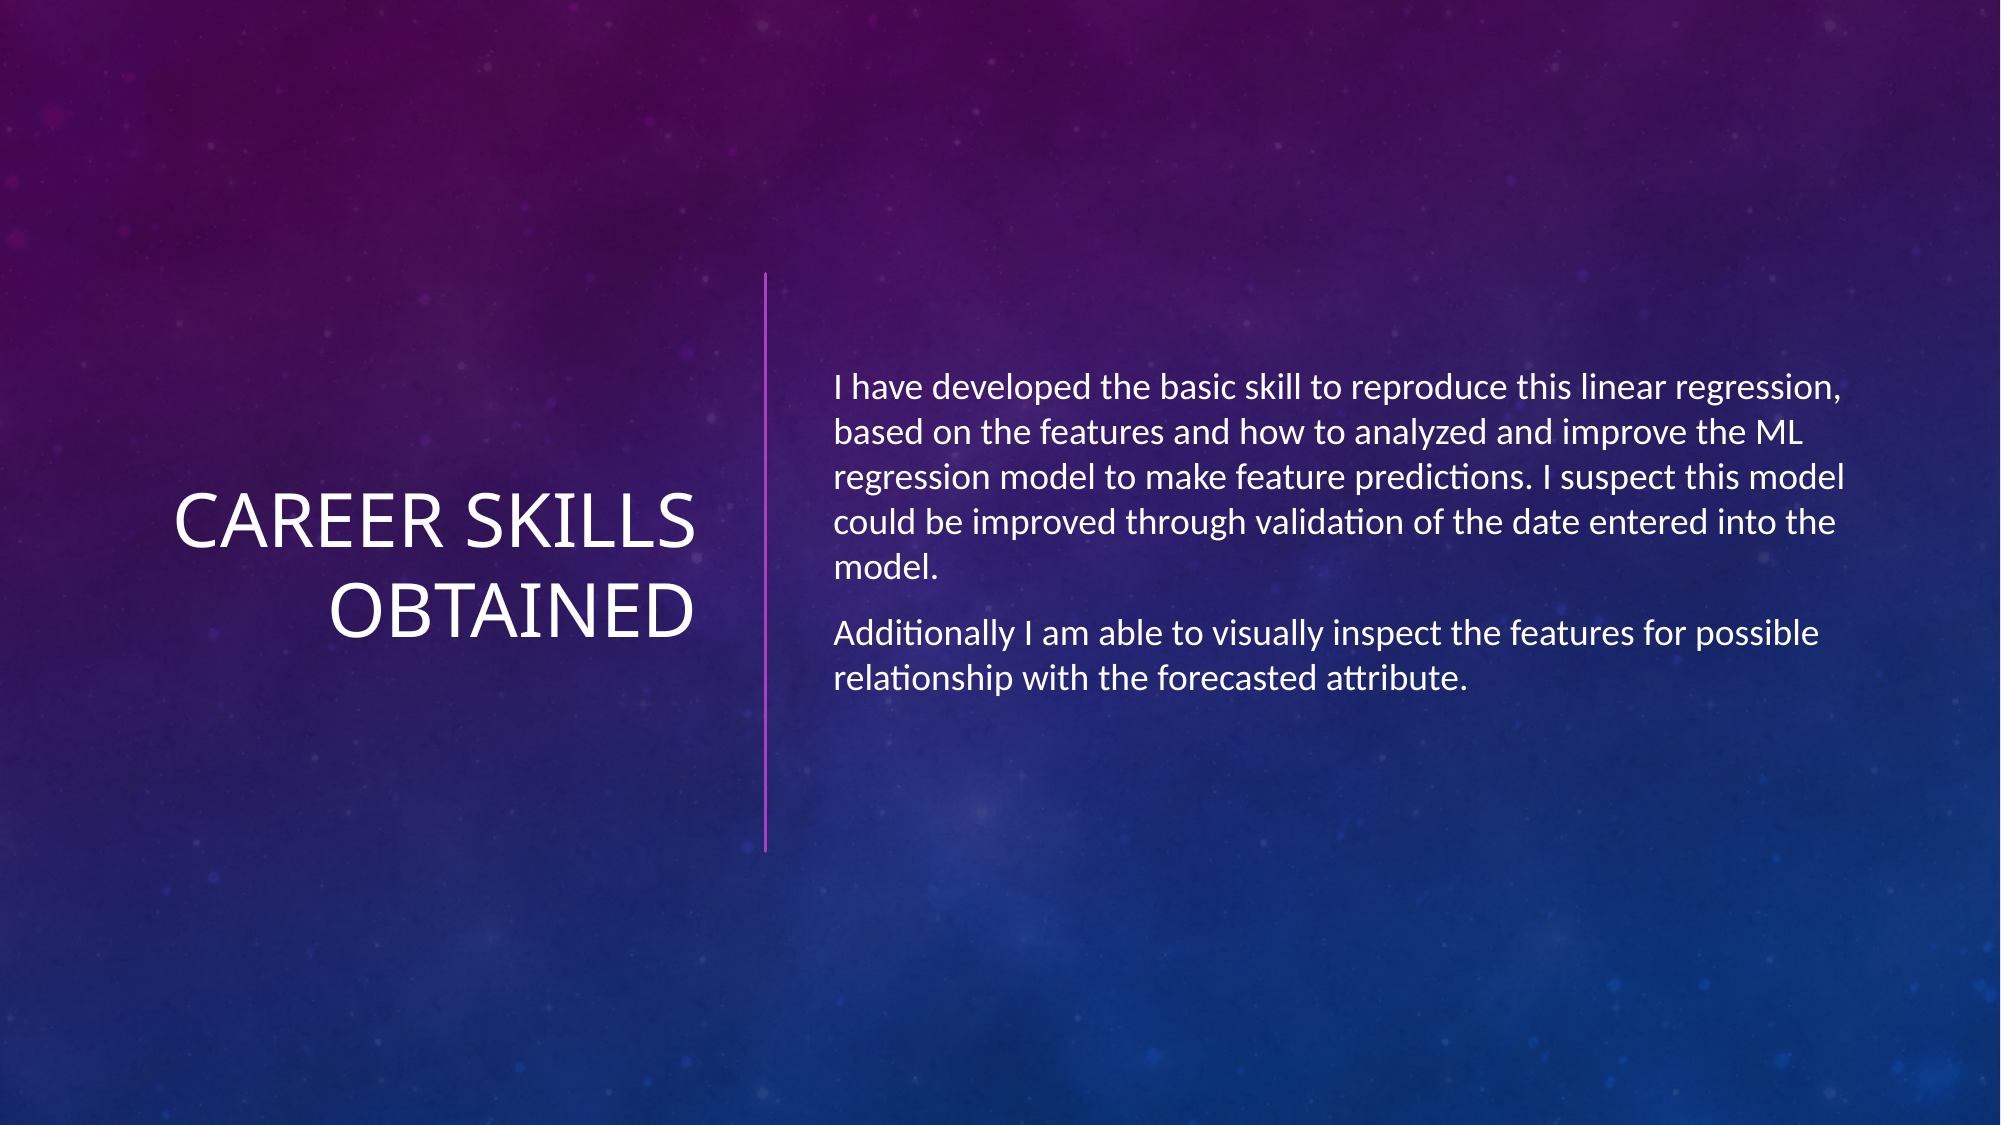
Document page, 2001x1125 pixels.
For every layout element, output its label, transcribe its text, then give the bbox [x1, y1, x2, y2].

text_box [0, 0, 2000, 1125]
title Career Skills obtained [112, 188, 713, 937]
list I have developed the basic skill to reproduce this linear regression, based on the features and how to analyzed and improve the ML regression model to make feature predictions. I suspect this model could be improved through validation of the date entered into the model. Additionally I am able to visually inspect the features for possible relationship with the forecasted attribute. [818, 188, 1888, 937]
